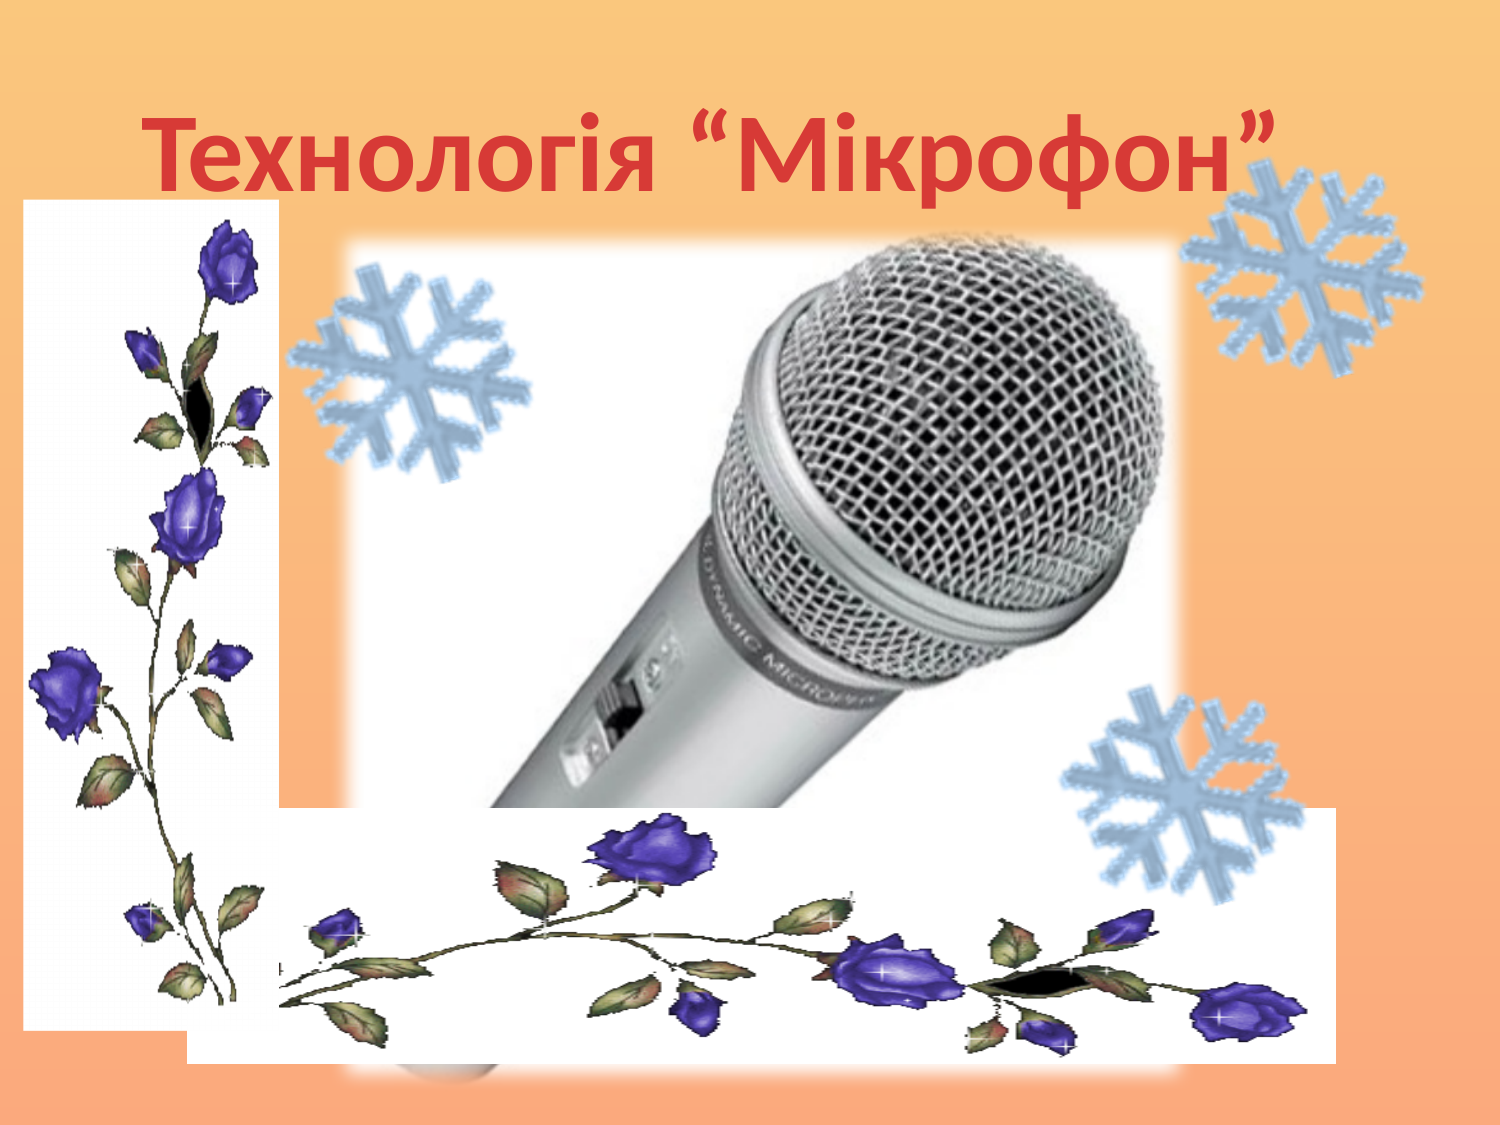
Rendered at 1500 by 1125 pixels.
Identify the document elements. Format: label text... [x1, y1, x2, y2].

title Технологія “Мікрофон” [0, 23, 1425, 270]
picture [0, 105, 1500, 1092]
